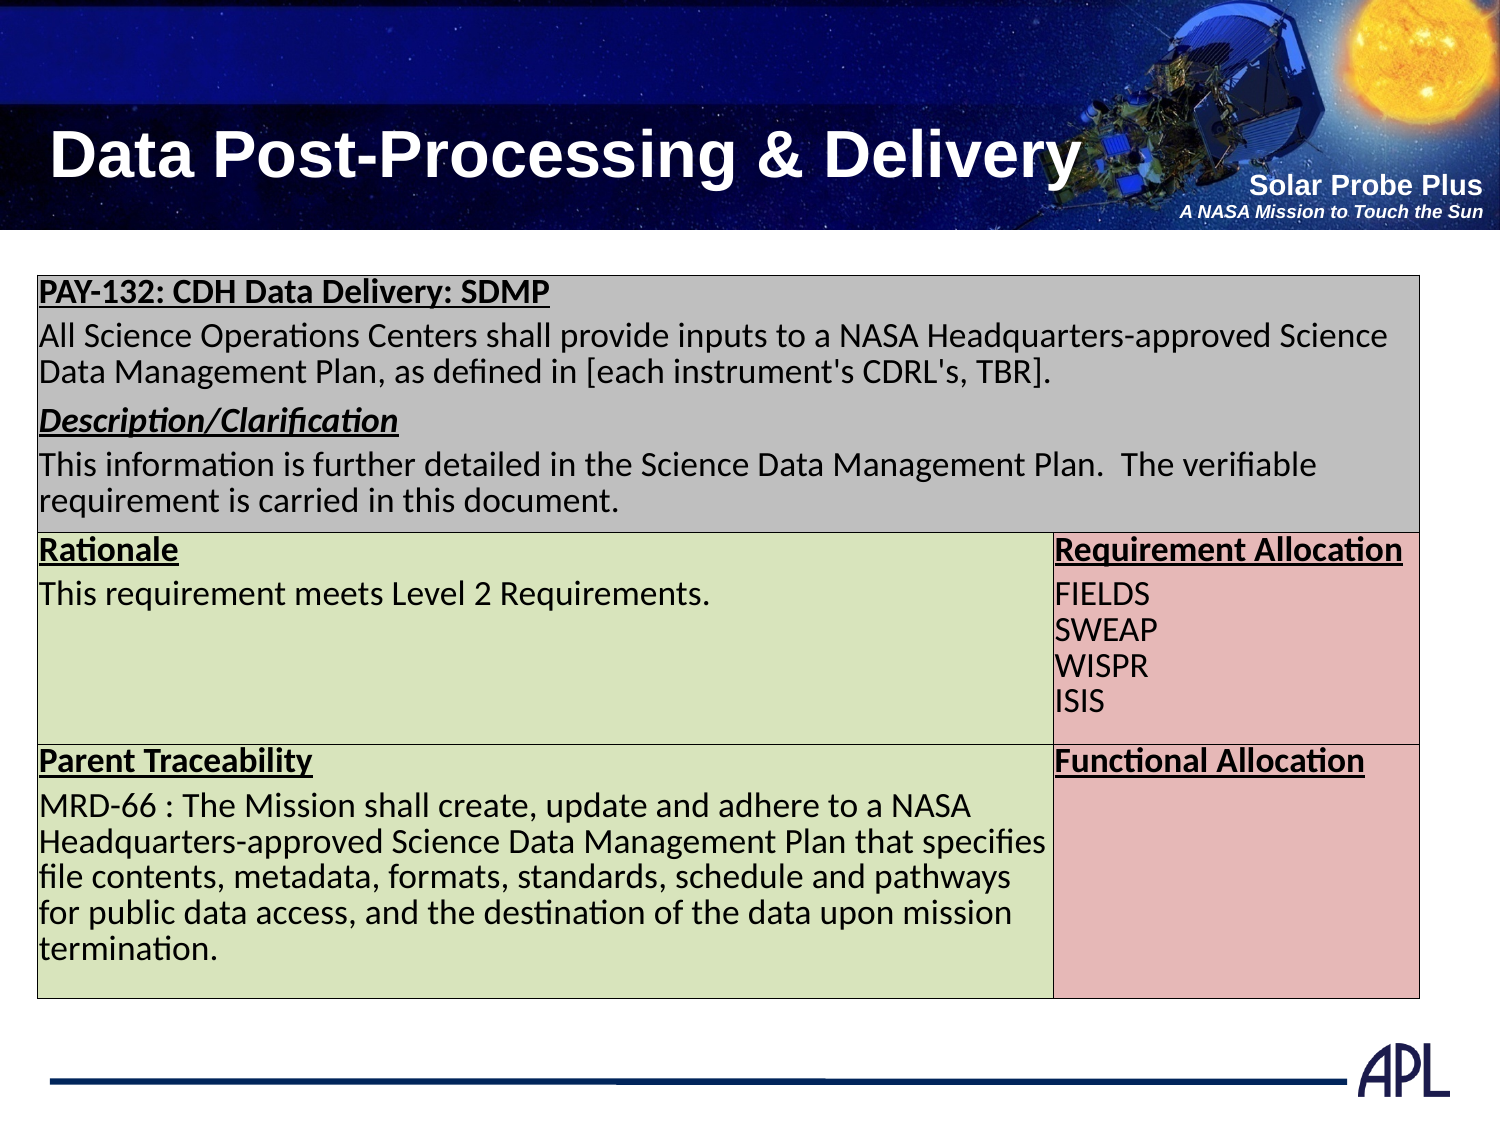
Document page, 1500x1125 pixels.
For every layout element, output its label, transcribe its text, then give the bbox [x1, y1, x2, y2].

table_cell Functional Allocation [1054, 745, 1419, 789]
table_cell All Science Operations Centers shall provide inputs to a NASA Headquarters-approved Science Data Management Plan, as defined in [each instrument's CDRL's, TBR]. [38, 320, 1419, 404]
title Data Post-Processing & Delivery [49, 0, 1133, 192]
table_cell Description/Clarification [38, 404, 1419, 449]
table_header PAY-132: CDH Data Delivery: SDMP [38, 276, 1419, 320]
table_cell [1054, 789, 1419, 998]
table_cell This information is further detailed in the Science Data Management Plan. The verifiable requirement is carried in this document. [38, 449, 1419, 532]
table_cell Parent Traceability [38, 745, 1053, 789]
table_cell FIELDS SWEAP WISPR ISIS [1054, 577, 1419, 744]
table_cell MRD-66 : The Mission shall create, update and adhere to a NASA Headquarters-approved Science Data Management Plan that specifies file contents, metadata, formats, standards, schedule and pathways for public data access, and the destination of the data upon mission termination. [38, 789, 1053, 998]
picture [0, 0, 1500, 230]
table_cell This requirement meets Level 2 Requirements. [38, 577, 1053, 744]
table_cell Requirement Allocation [1054, 533, 1419, 577]
table_cell Rationale [38, 533, 1053, 577]
picture [1358, 1043, 1450, 1097]
